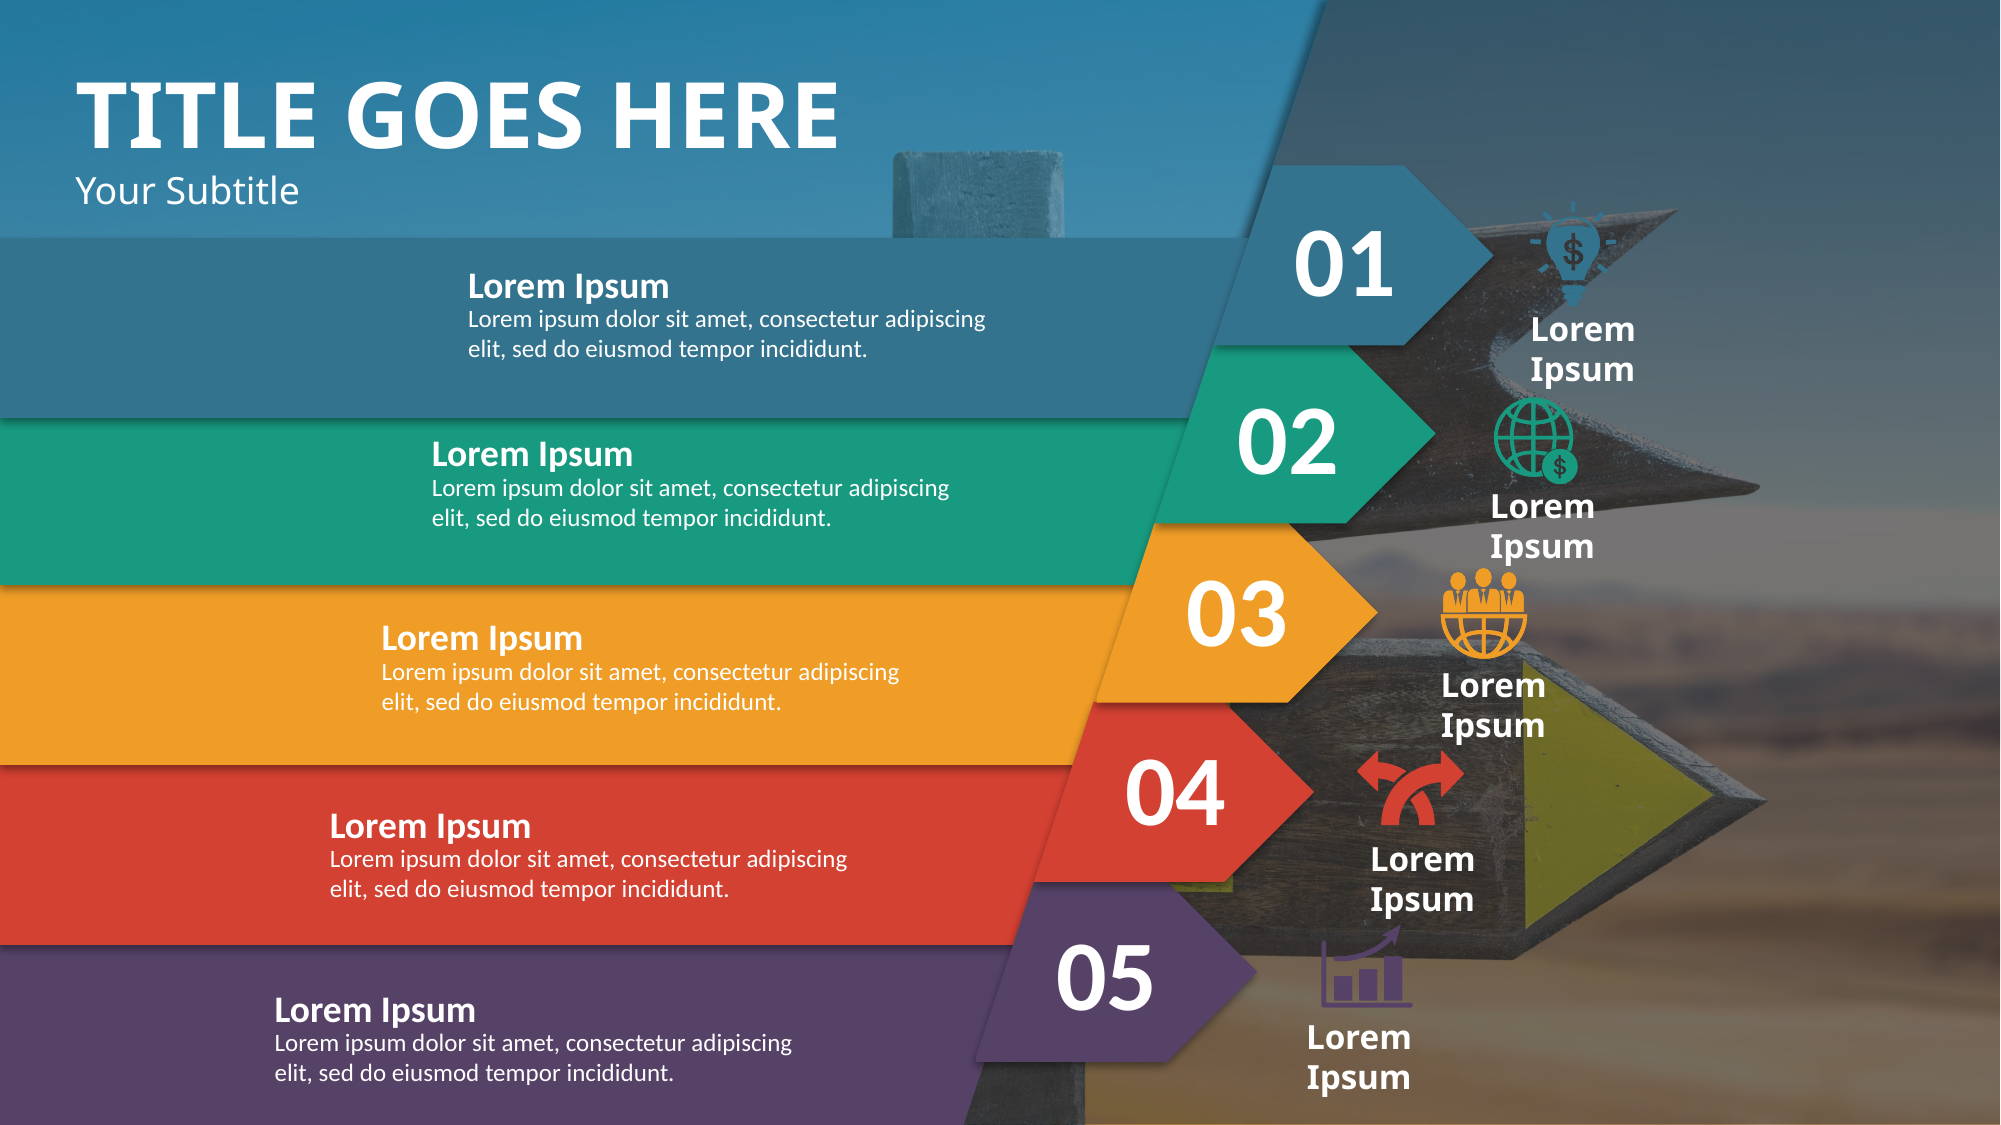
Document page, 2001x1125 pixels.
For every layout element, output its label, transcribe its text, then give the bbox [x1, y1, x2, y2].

text_box [1153, 354, 1438, 525]
text_box TITLE GOES HERE Your Subtitle [60, 49, 1036, 220]
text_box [468, 260, 1016, 394]
text_box [1381, 750, 1464, 826]
text_box [0, 236, 1244, 419]
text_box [1493, 397, 1578, 484]
text_box [1212, 164, 1496, 347]
text_box [965, 0, 2000, 1125]
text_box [1321, 924, 1413, 1008]
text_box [329, 800, 877, 934]
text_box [431, 429, 979, 563]
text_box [381, 613, 929, 747]
text_box Lorem Ipsum [1315, 837, 1531, 918]
text_box [0, 597, 1123, 766]
text_box 02 [1237, 374, 1340, 495]
text_box [975, 890, 1259, 1063]
text_box Lorem Ipsum [1252, 1016, 1467, 1097]
text_box [1095, 532, 1380, 704]
text_box Lorem Ipsum [1386, 664, 1601, 744]
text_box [1440, 568, 1528, 659]
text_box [274, 984, 822, 1118]
text_box Lorem Ipsum [1475, 308, 1691, 389]
text_box [0, 776, 1062, 946]
text_box [1032, 706, 1316, 883]
text_box 01 [1294, 195, 1397, 316]
text_box [0, 957, 1002, 1125]
text_box [1357, 750, 1407, 792]
text_box 03 [1186, 546, 1289, 667]
text_box 05 [1055, 909, 1158, 1030]
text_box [1530, 201, 1617, 307]
text_box 04 [1124, 725, 1227, 846]
text_box Lorem Ipsum [1435, 484, 1651, 565]
text_box [0, 430, 1179, 586]
